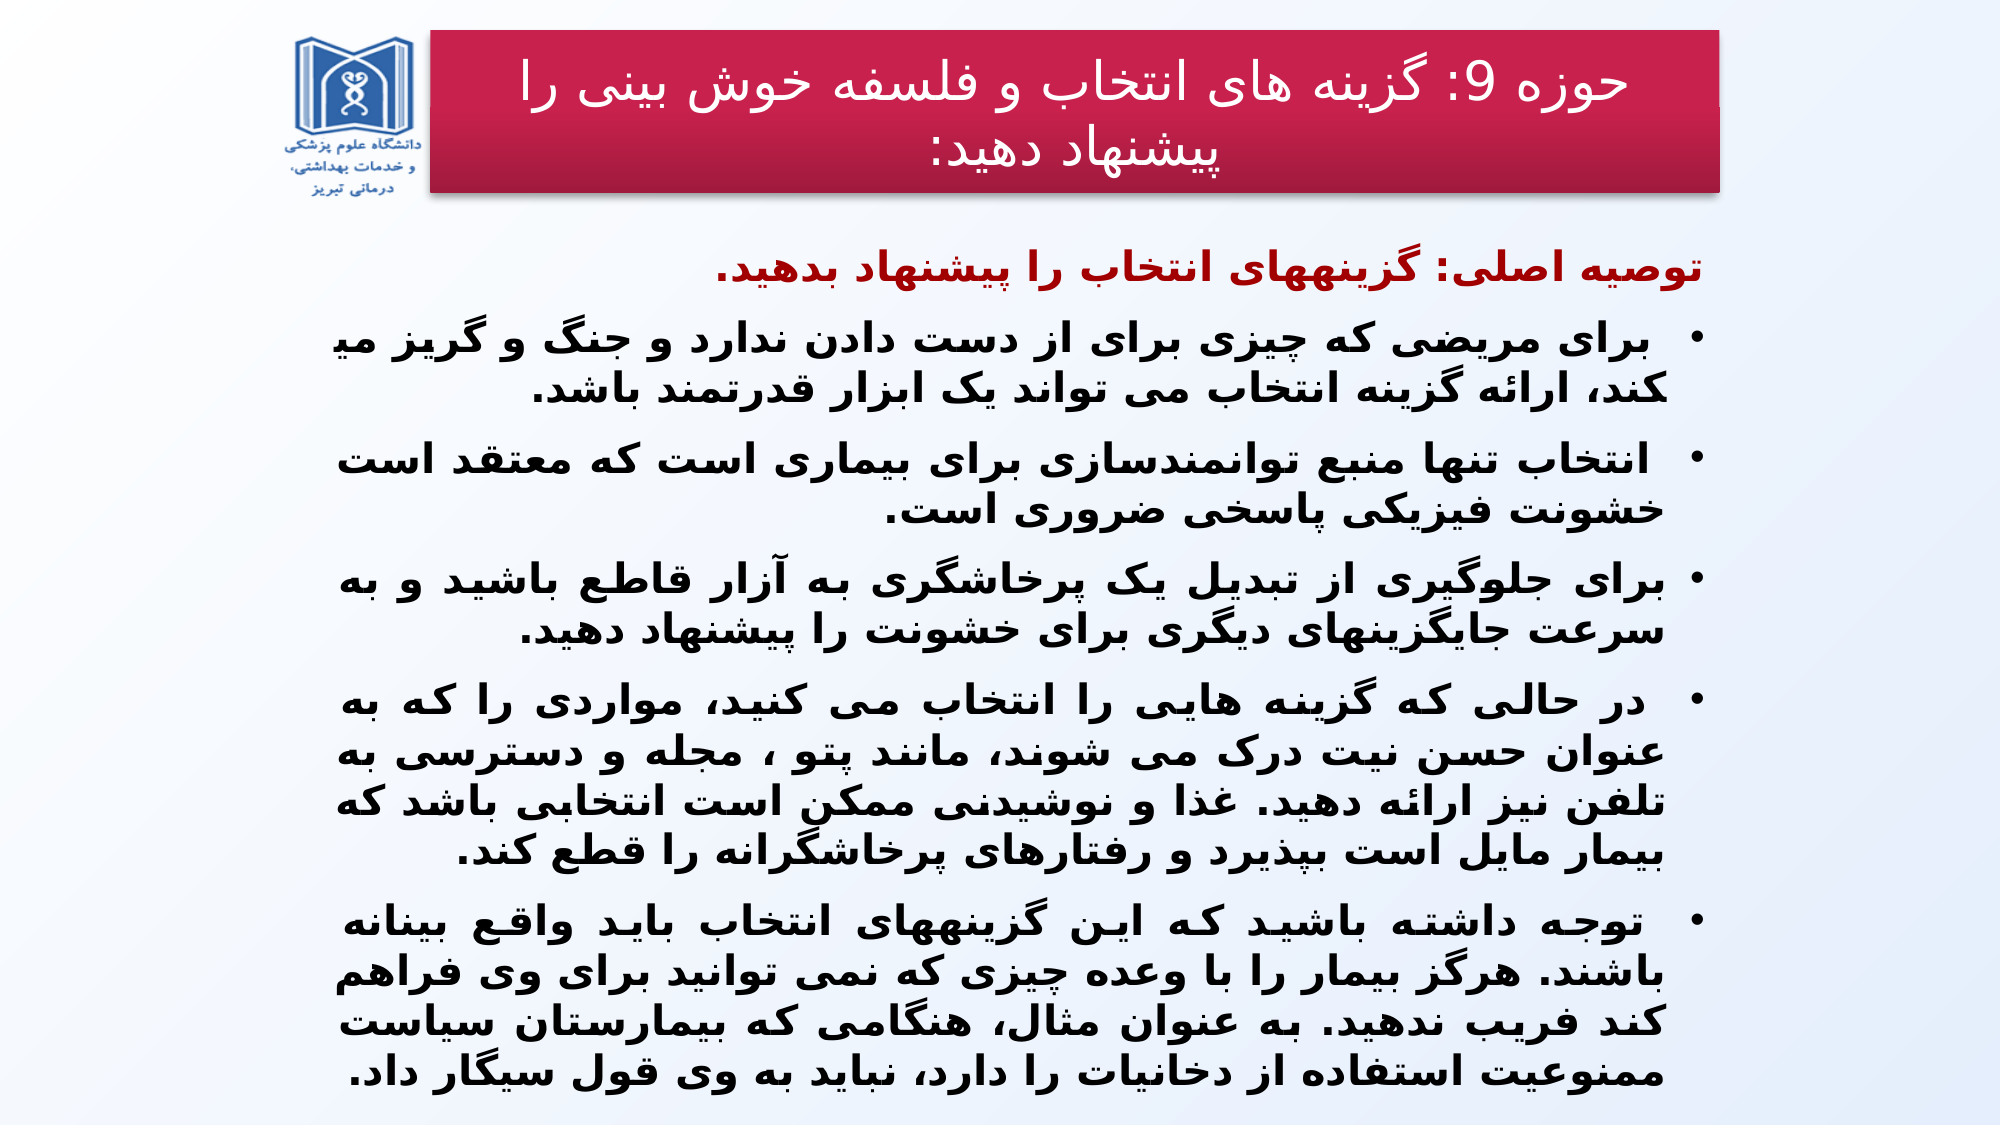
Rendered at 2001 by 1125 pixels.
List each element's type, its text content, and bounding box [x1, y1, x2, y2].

text_box حوزه 9: گزینه های انتخاب و فلسفه خوش بینی را پیشنهاد دهید: [429, 29, 1720, 193]
picture [277, 30, 431, 212]
list توصیه اصلی: گزینه­های انتخاب را پیشنهاد بدهید. برای مریضی که چیزی برای از دست دادن ندارد و جنگ و گریز می­کند، ارائه گزینه انتخاب می تواند یک ابزار قدرتمند باشد. انتخاب تنها منبع توانمندسازی برای بیماری است که معتقد است خشونت فیزیکی پاسخی ضروری است. برای جلوگیری از تبدیل یک پرخاشگری به آزار قاطع باشید و به سرعت جایگزین­های دیگری برای خشونت را پیشنهاد دهید. در حالی که گزینه هایی را انتخاب می کنید، مواردی را که به عنوان حسن نیت درک می شوند، مانند پتو ، مجله و دسترسی به تلفن نیز ارائه دهید. غذا و نوشیدنی ممکن است انتخابی باشد که بیمار مایل است بپذیرد و رفتارهای پرخاشگرانه را قطع کند. توجه داشته باشید که این گزینه­های انتخاب باید واقع بینانه باشند. هرگز بیمار را با وعده چیزی که نمی توانید برای وی فراهم کند فریب ندهید. به عنوان مثال، هنگامی که بیمارستان سیاست ممنوعیت استفاده از دخانیات را دارد، نباید به وی قول سیگار داد. [320, 232, 1720, 1049]
